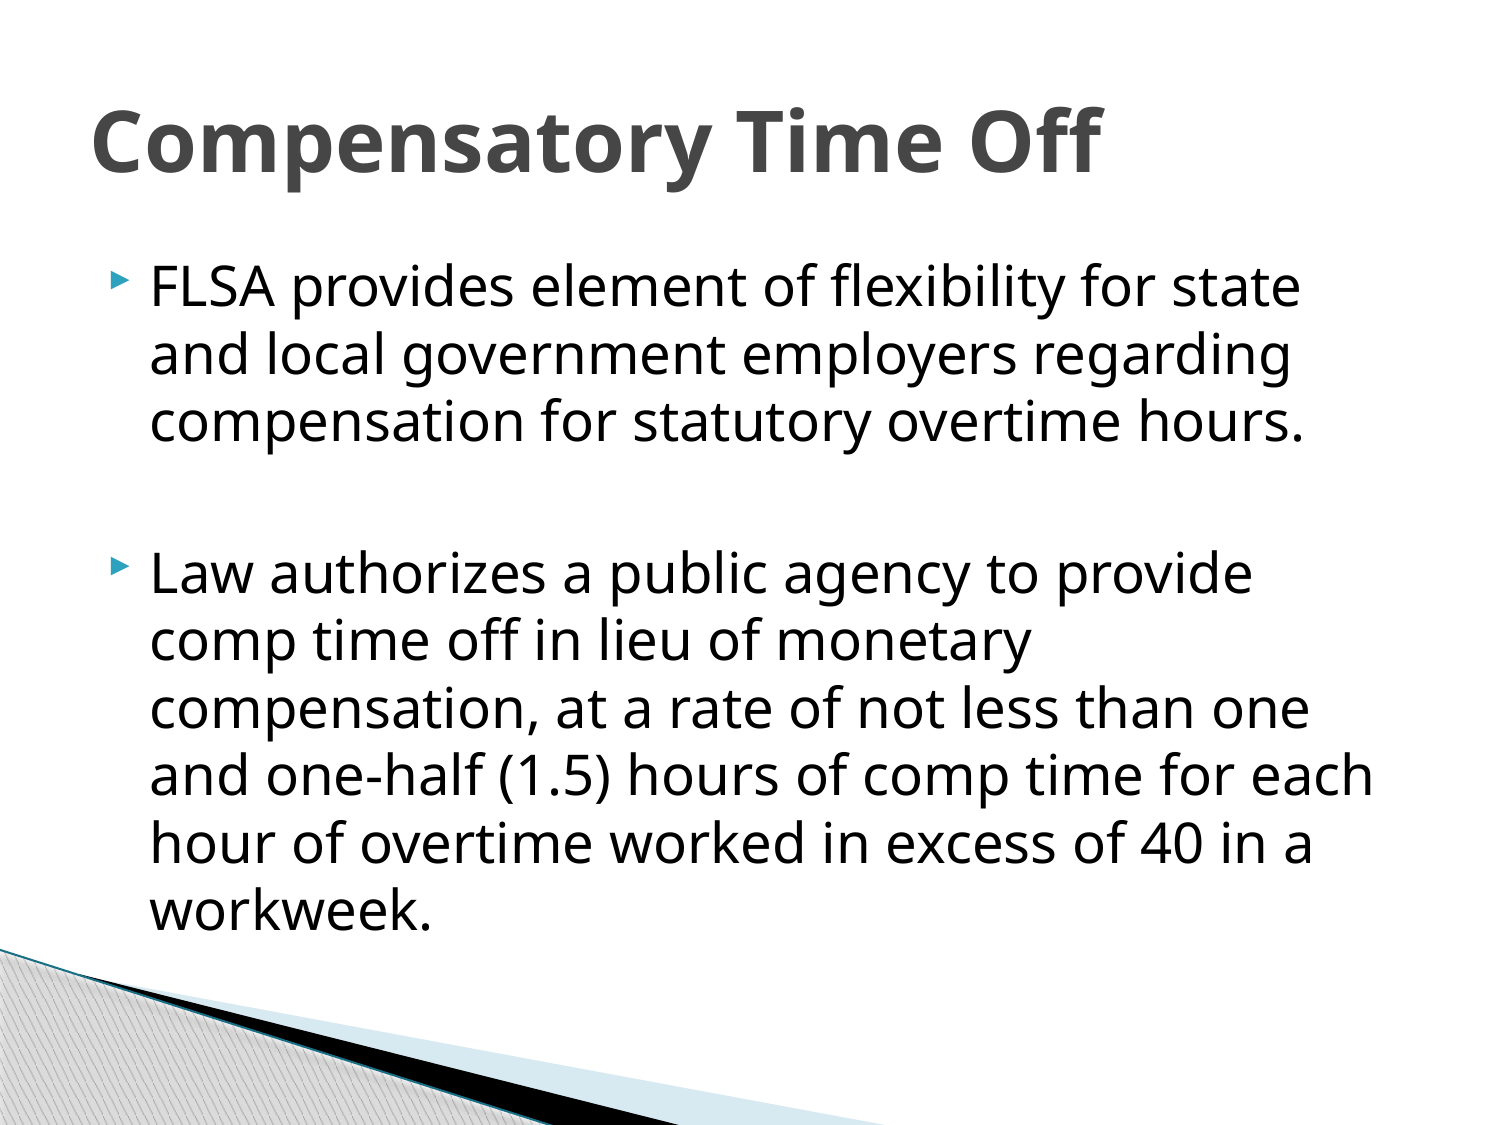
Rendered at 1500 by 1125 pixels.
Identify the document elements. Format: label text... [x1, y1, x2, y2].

list FLSA provides element of flexibility for state and local government employers regarding compensation for statutory overtime hours. Law authorizes a public agency to provide comp time off in lieu of monetary compensation, at a rate of not less than one and one-half (1.5) hours of comp time for each hour of overtime worked in excess of 40 in a workweek. [75, 243, 1425, 986]
title Compensatory Time Off [75, 45, 1425, 233]
